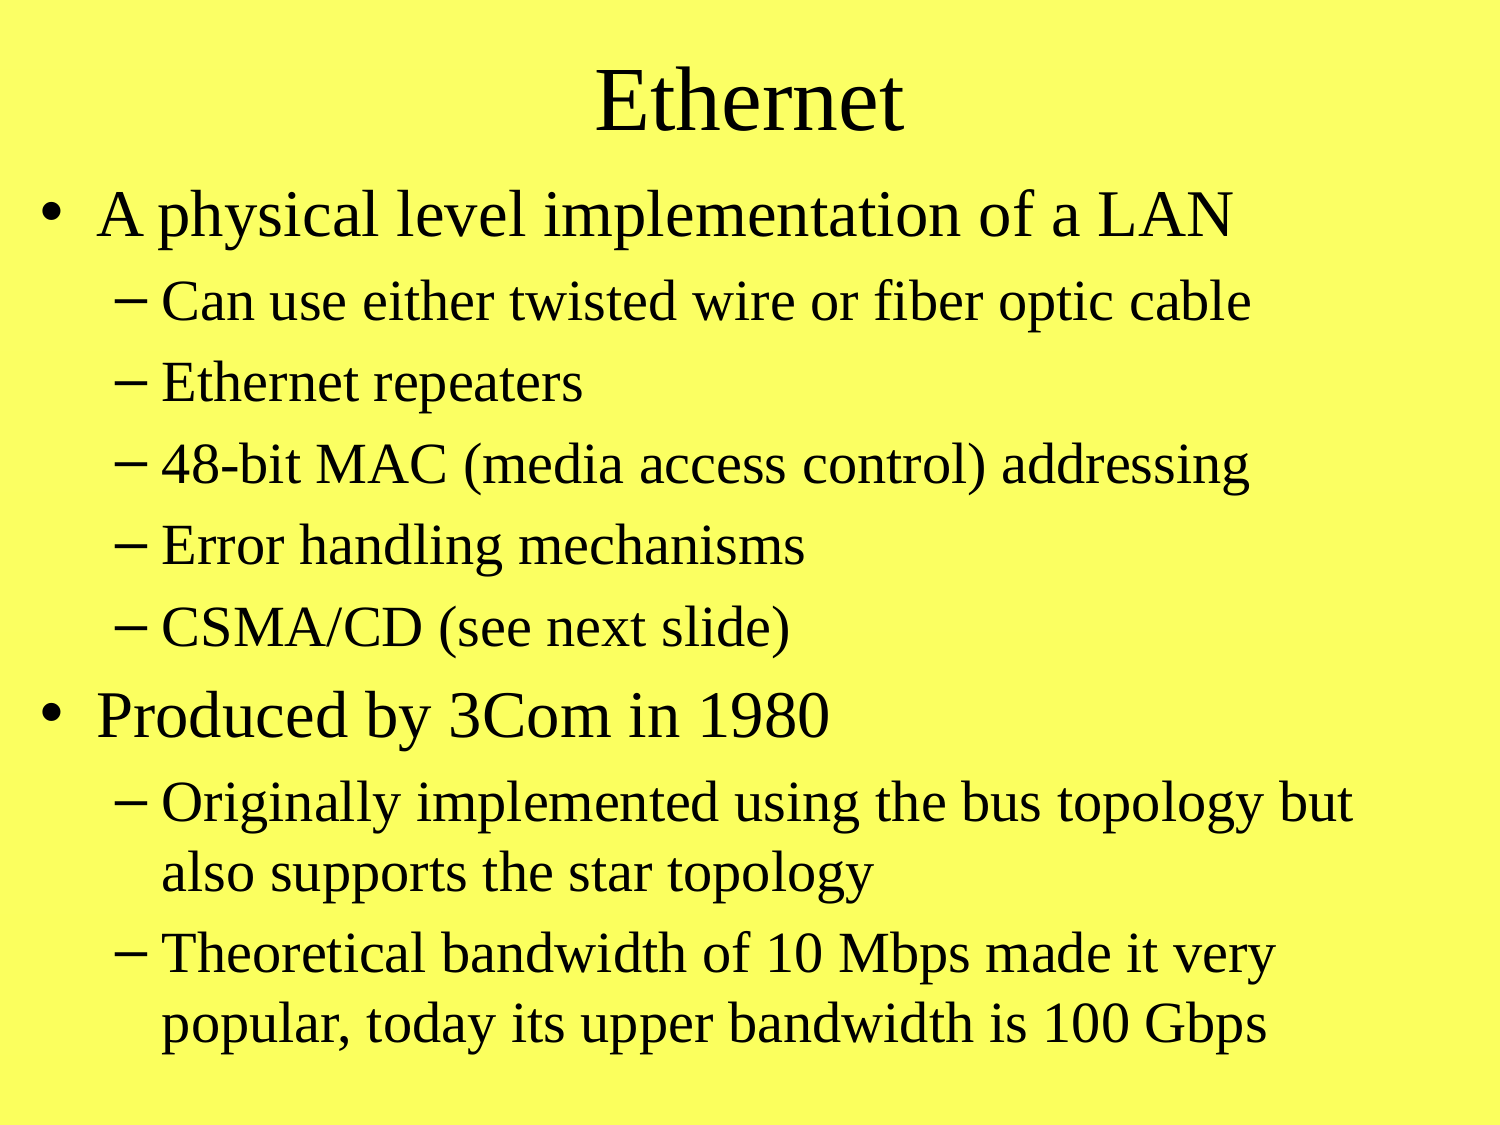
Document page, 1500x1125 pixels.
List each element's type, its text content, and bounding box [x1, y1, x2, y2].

list A physical level implementation of a LAN Can use either twisted wire or fiber optic cable Ethernet repeaters 48-bit MAC (media access control) addressing Error handling mechanisms CSMA/CD (see next slide) Produced by 3Com in 1980 Originally implemented using the bus topology but also supports the star topology Theoretical bandwidth of 10 Mbps made it very popular, today its upper bandwidth is 100 Gbps [24, 162, 1463, 1113]
title Ethernet [75, 0, 1425, 162]
